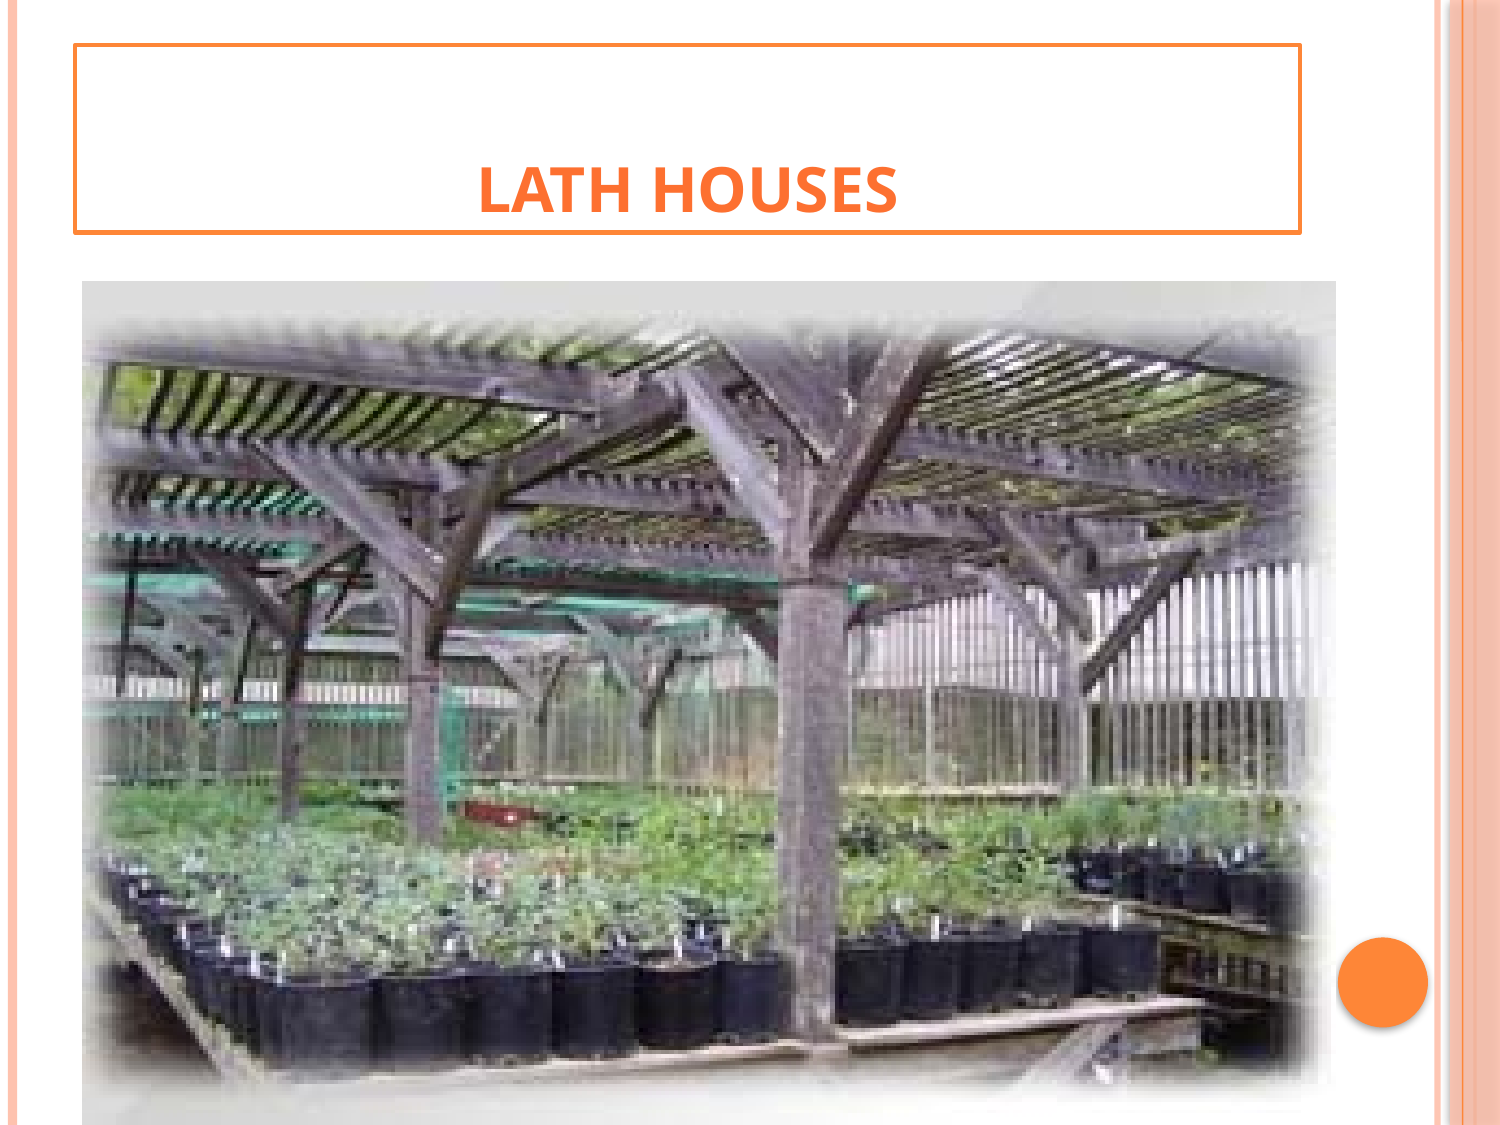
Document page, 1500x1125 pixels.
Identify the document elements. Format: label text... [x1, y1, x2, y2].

title Lath houses [73, 43, 1302, 235]
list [81, 280, 1337, 1125]
